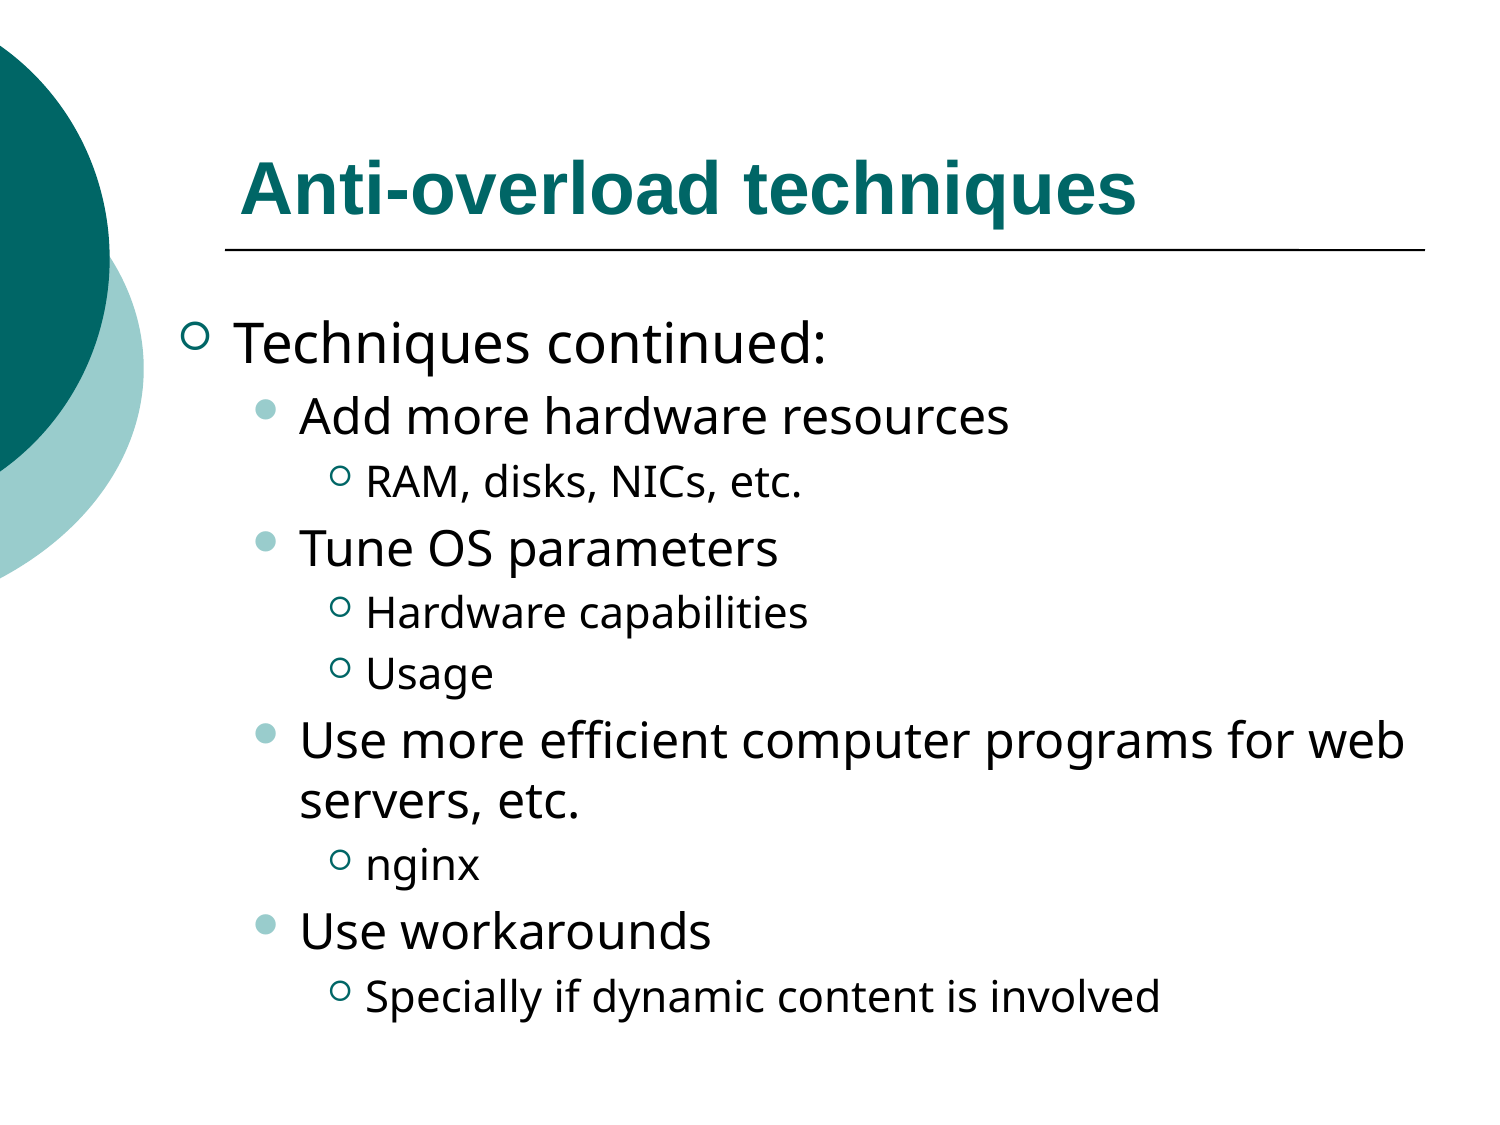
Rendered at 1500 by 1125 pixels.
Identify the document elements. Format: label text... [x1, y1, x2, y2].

list Techniques continued: Add more hardware resources RAM, disks, NICs, etc. Tune OS parameters Hardware capabilities Usage Use more efficient computer programs for web servers, etc. nginx Use workarounds Specially if dynamic content is involved [162, 299, 1425, 1051]
title Anti-overload techniques [224, 49, 1425, 238]
